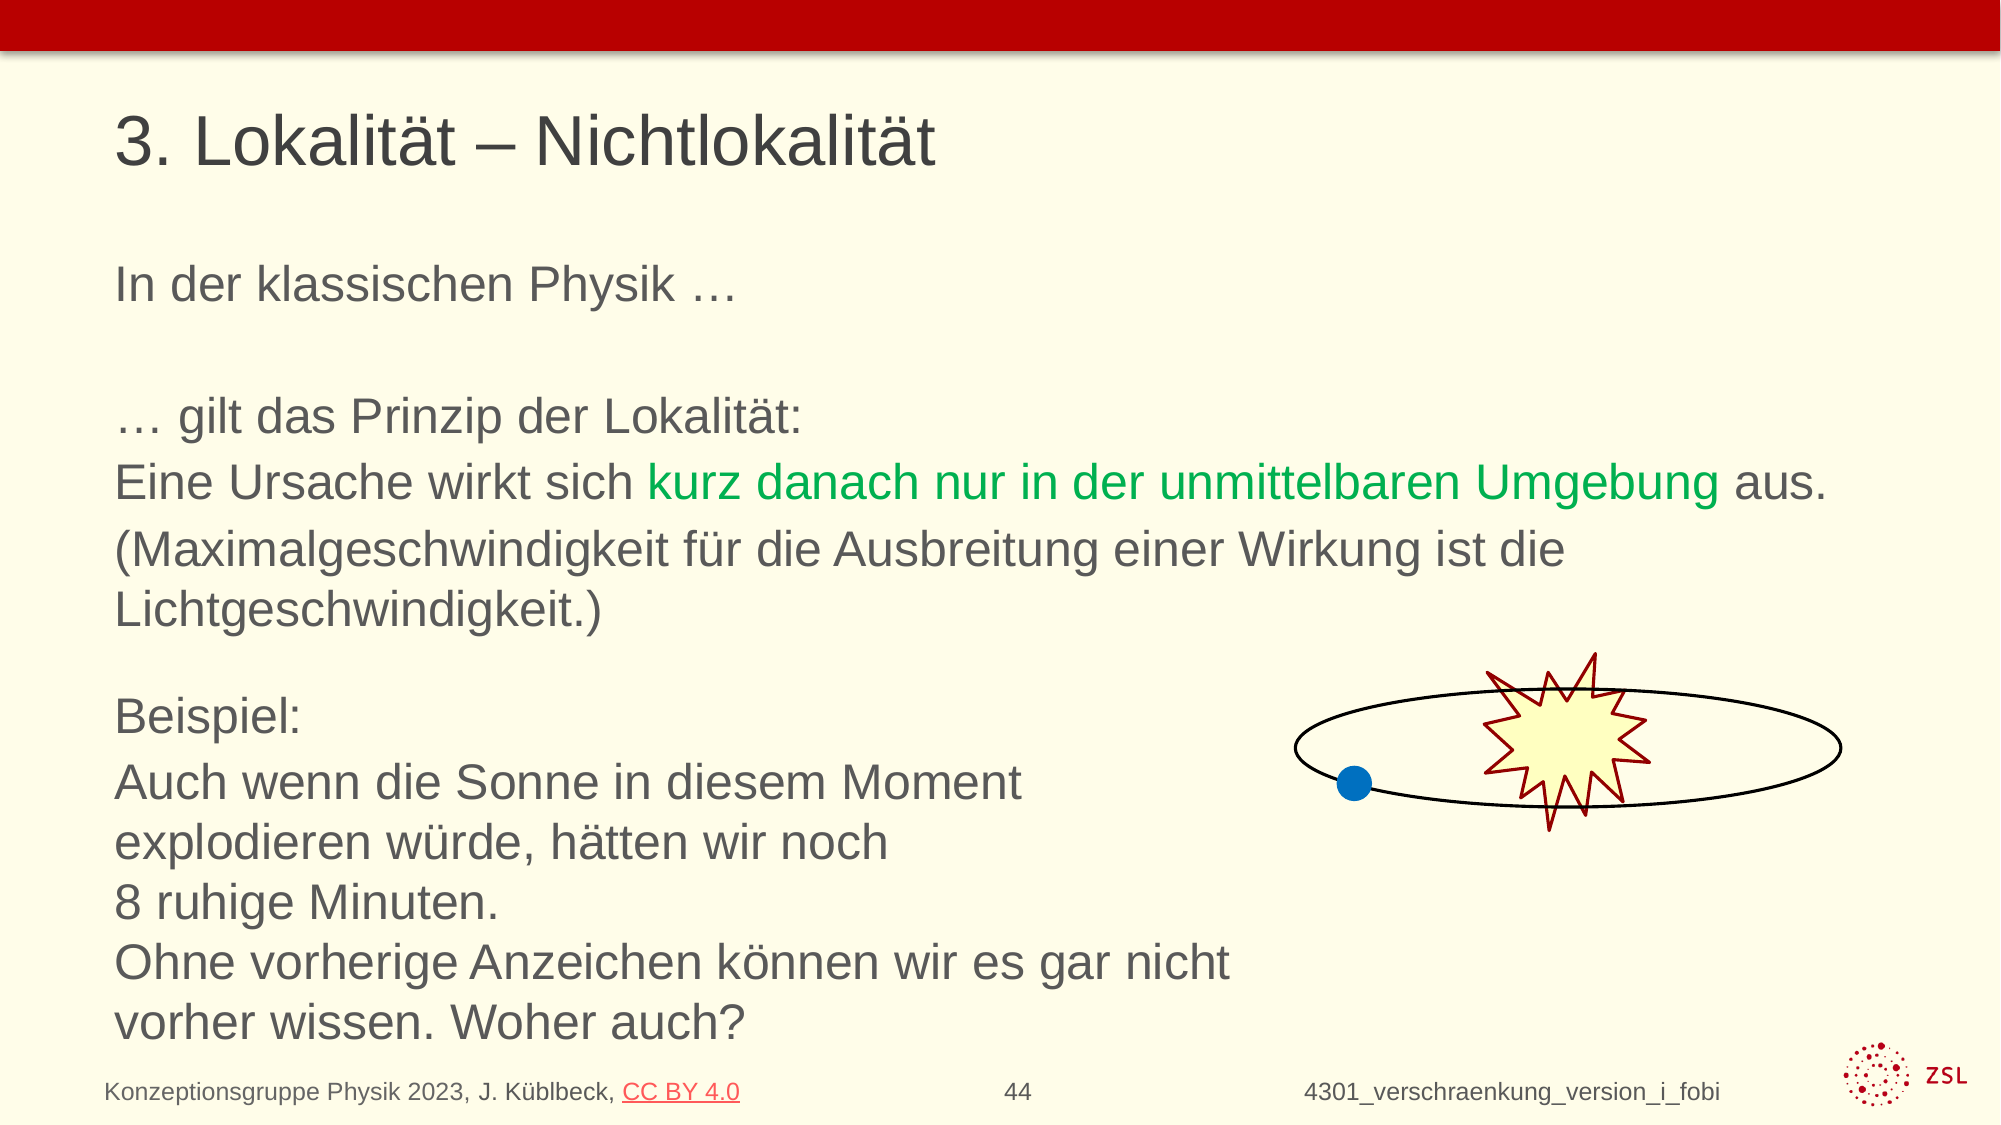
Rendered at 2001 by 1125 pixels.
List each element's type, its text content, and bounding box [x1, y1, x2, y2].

title 3. Lokalität – Nichtlokalität [99, 90, 1900, 185]
text_box Beispiel: Auch wenn die Sonne in diesem Moment explodieren würde, hätten wir noch 8 ruhige Minuten. Ohne vorherige Anzeichen können wir es gar nicht vorher wissen. Woher auch? [99, 609, 1900, 1094]
picture [1842, 1041, 1968, 1107]
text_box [1295, 653, 1842, 831]
list In der klassischen Physik … … gilt das Prinzip der Lokalität: Eine Ursache wirkt sich kurz danach nur in der unmittelbaren Umgebung aus. (Maximalgeschwindigkeit für die Ausbreitung einer Wirkung ist die Lichtgeschwindigkeit.) [99, 243, 1900, 609]
